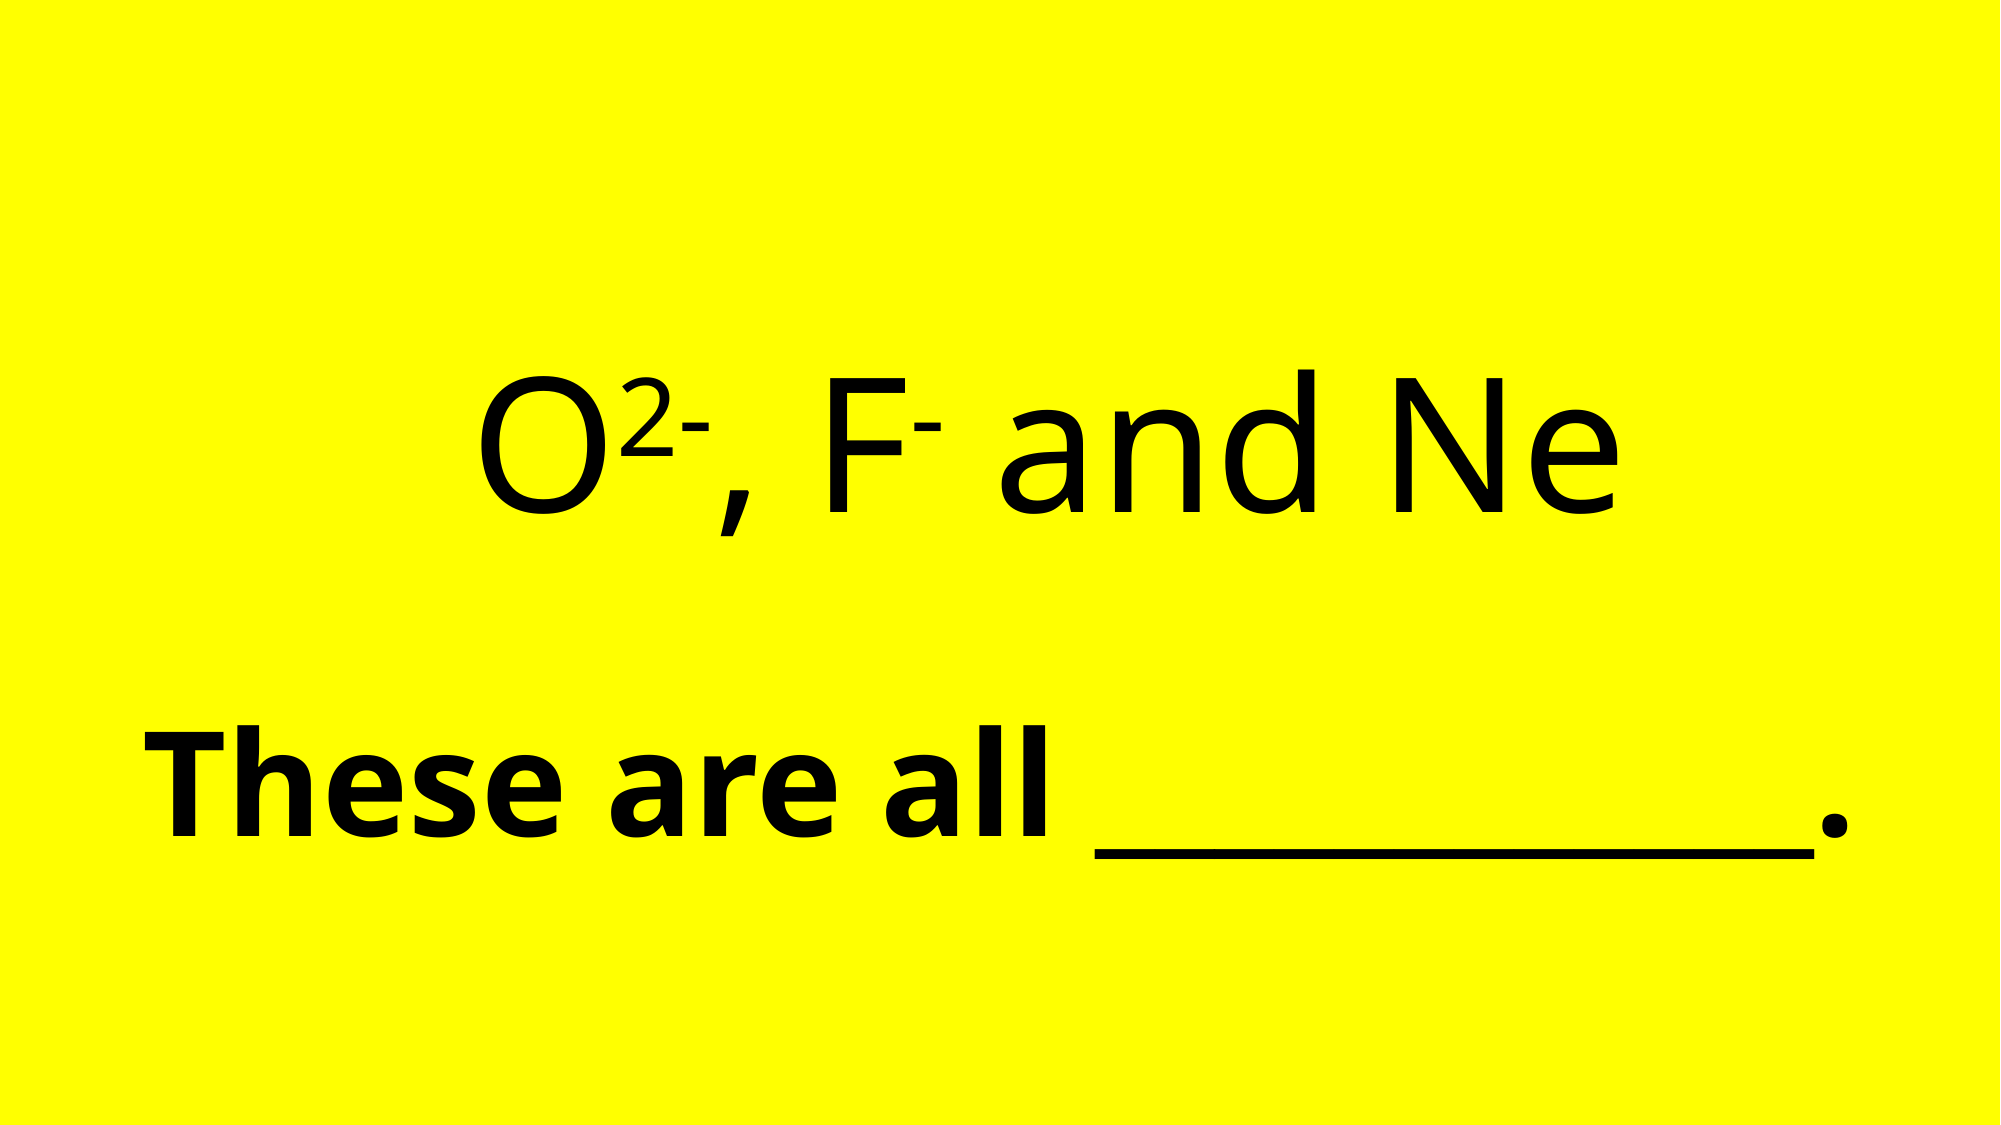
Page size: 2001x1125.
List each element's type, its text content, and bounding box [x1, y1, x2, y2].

title O2-, F- and Ne These are all ____________. [19, 450, 1981, 876]
